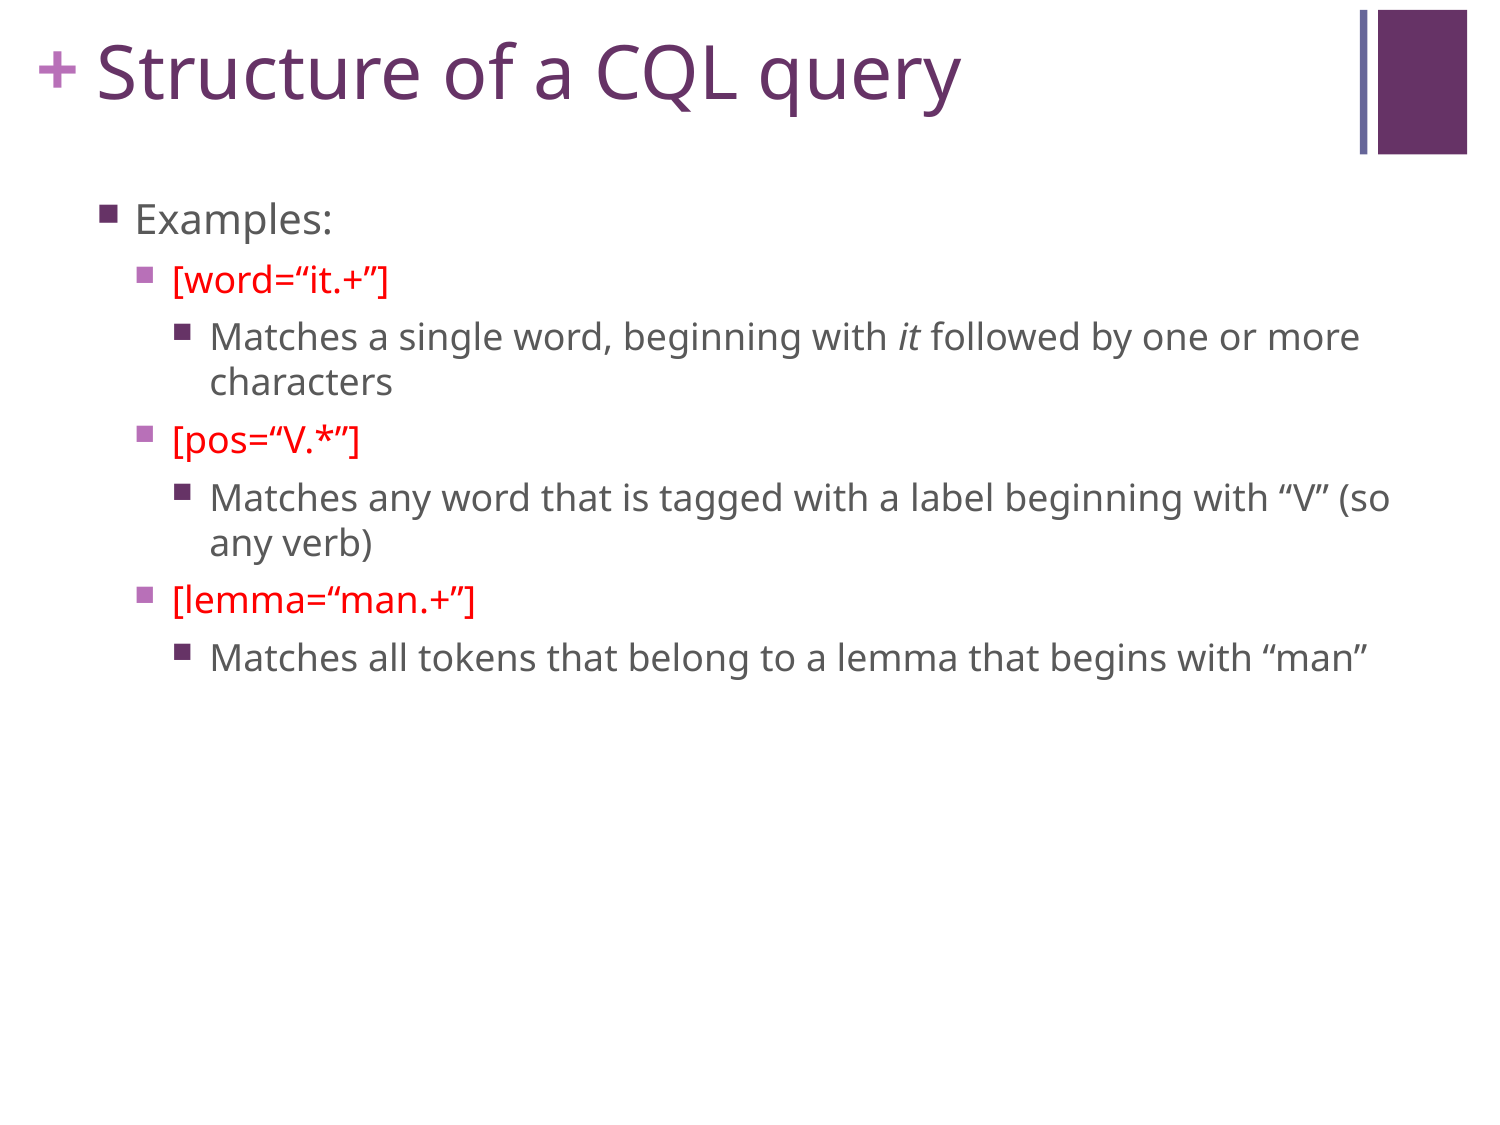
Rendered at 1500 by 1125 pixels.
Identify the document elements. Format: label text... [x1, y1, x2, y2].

title Structure of a CQL query [81, 16, 1360, 155]
list Examples: [word=“it.+”] Matches a single word, beginning with it followed by one or more characters [pos=“V.*”] Matches any word that is tagged with a label beginning with “V” (so any verb) [lemma=“man.+”] Matches all tokens that belong to a lemma that begins with “man” [81, 185, 1468, 1080]
